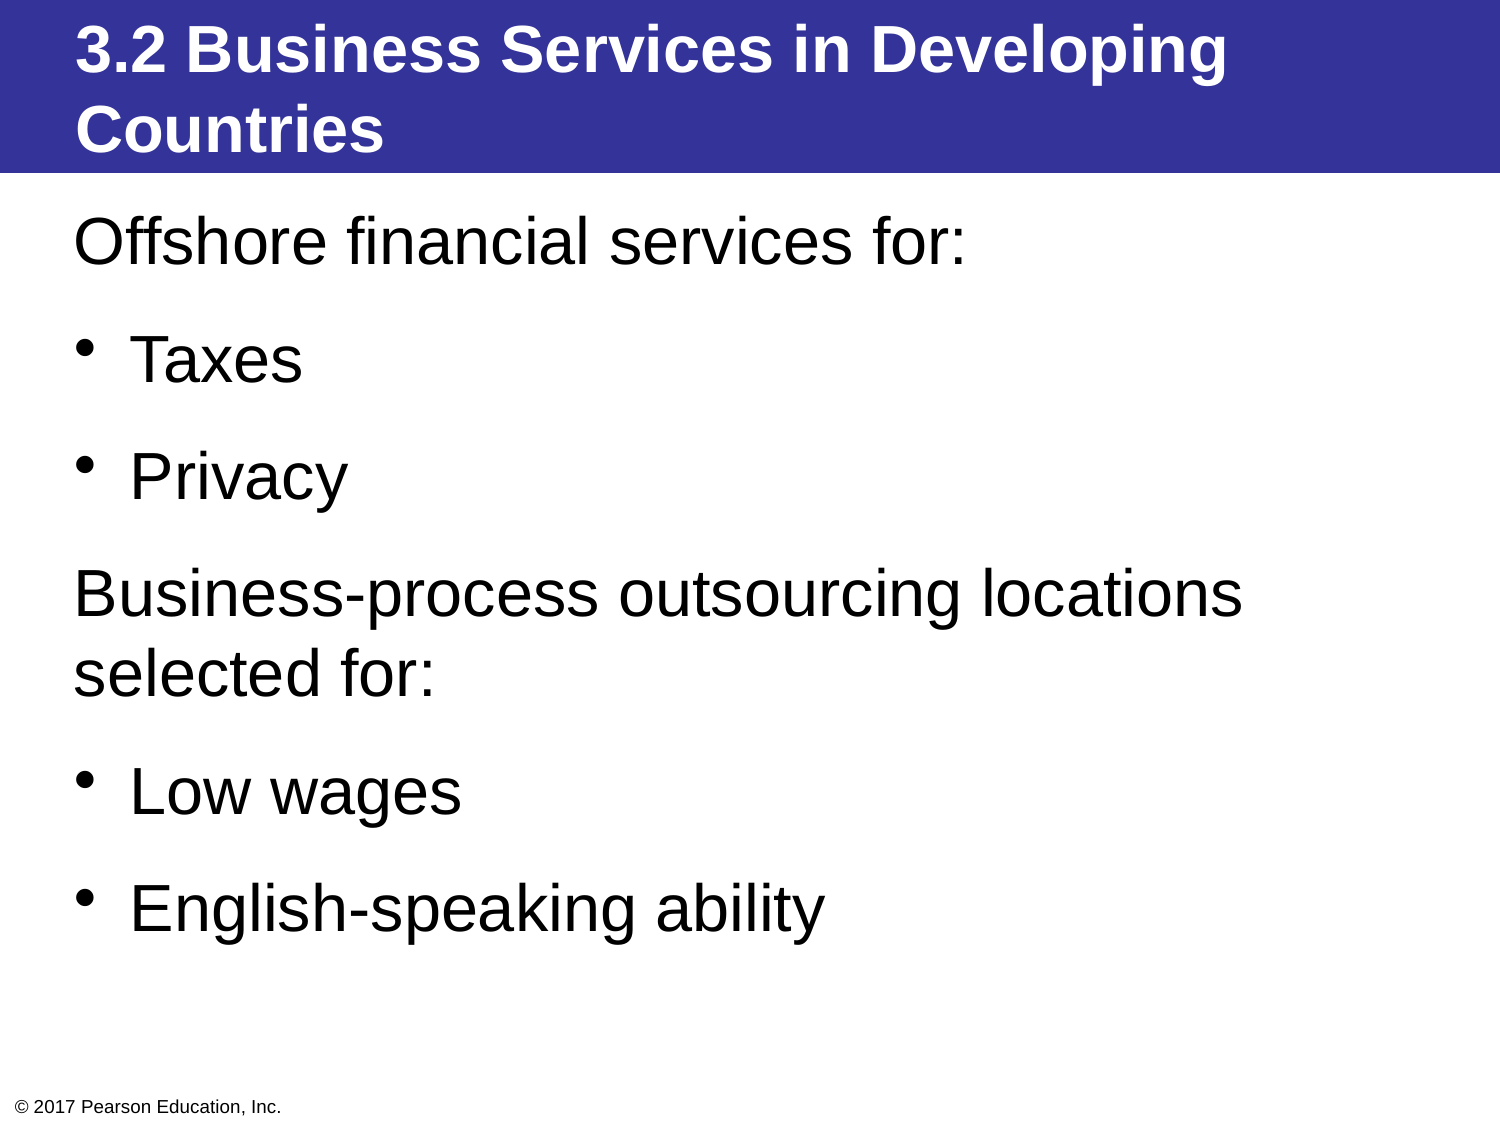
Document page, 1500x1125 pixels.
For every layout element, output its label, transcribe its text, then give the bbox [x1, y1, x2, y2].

text_box 3.2 Business Services in Developing Countries [0, 0, 1500, 173]
list Offshore financial services for: Taxes Privacy Business-process outsourcing locations selected for: Low wages English-speaking ability [58, 190, 1475, 961]
